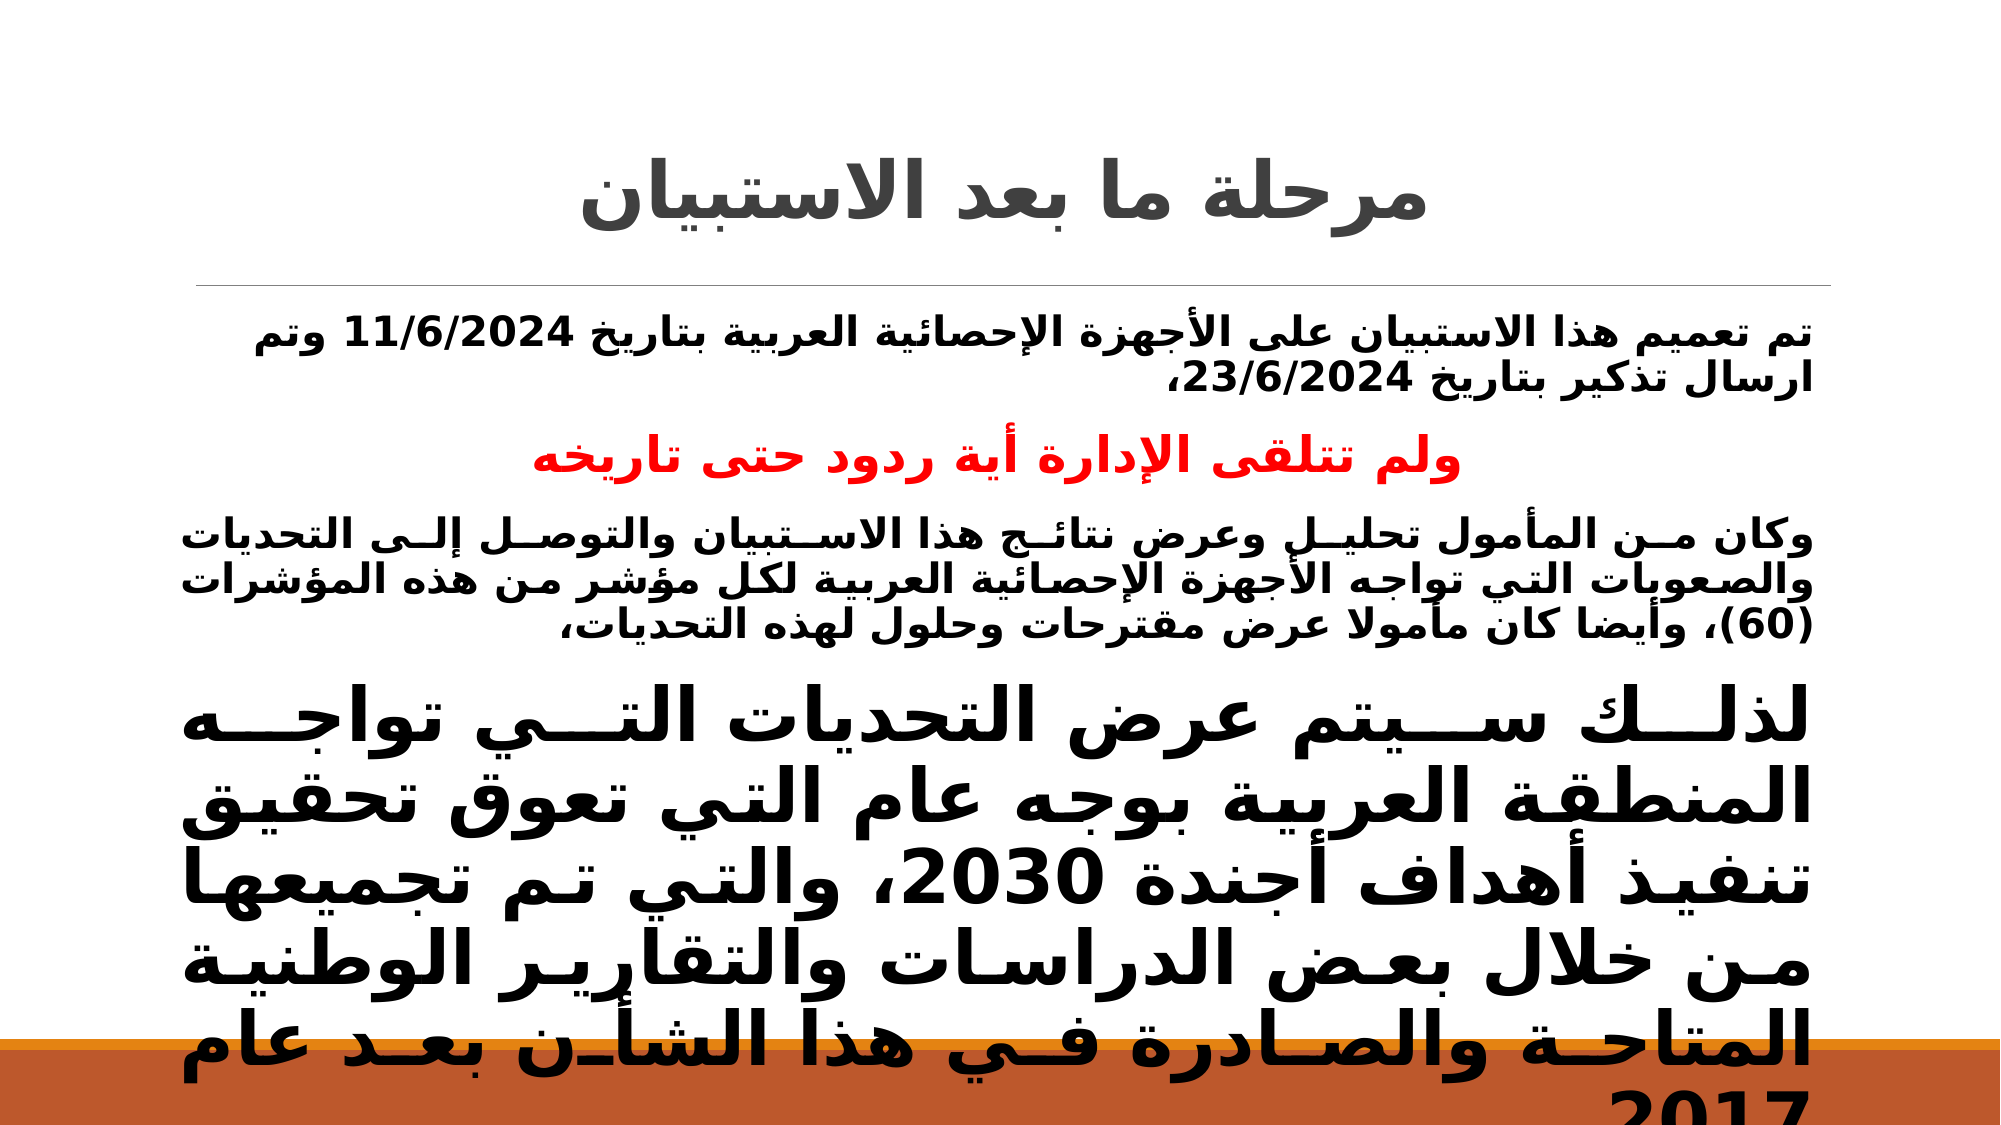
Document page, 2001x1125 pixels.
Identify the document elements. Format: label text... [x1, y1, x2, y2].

title مرحلة ما بعد الاستبيان [180, 82, 1830, 242]
list تم تعميم هذا الاستبيان على الأجهزة الإحصائية العربية بتاريخ 11/6/2024 وتم ارسال تذكير بتاريخ 23/6/2024، ولم تتلقى الإدارة أية ردود حتى تاريخه وكان من المأمول تحليل وعرض نتائج هذا الاستبيان والتوصل إلى التحديات والصعوبات التي تواجه الأجهزة الإحصائية العربية لكل مؤشر من هذه المؤشرات (60)، وأيضا كان مأمولا عرض مقترحات وحلول لهذه التحديات، لذلك سيتم عرض التحديات التي تواجه المنطقة العربية بوجه عام التي تعوق تحقيق تنفيذ أهداف أجندة 2030، والتي تم تجميعها من خلال بعض الدراسات والتقارير الوطنية المتاحة والصادرة في هذا الشأن بعد عام 2017. [180, 302, 1830, 963]
